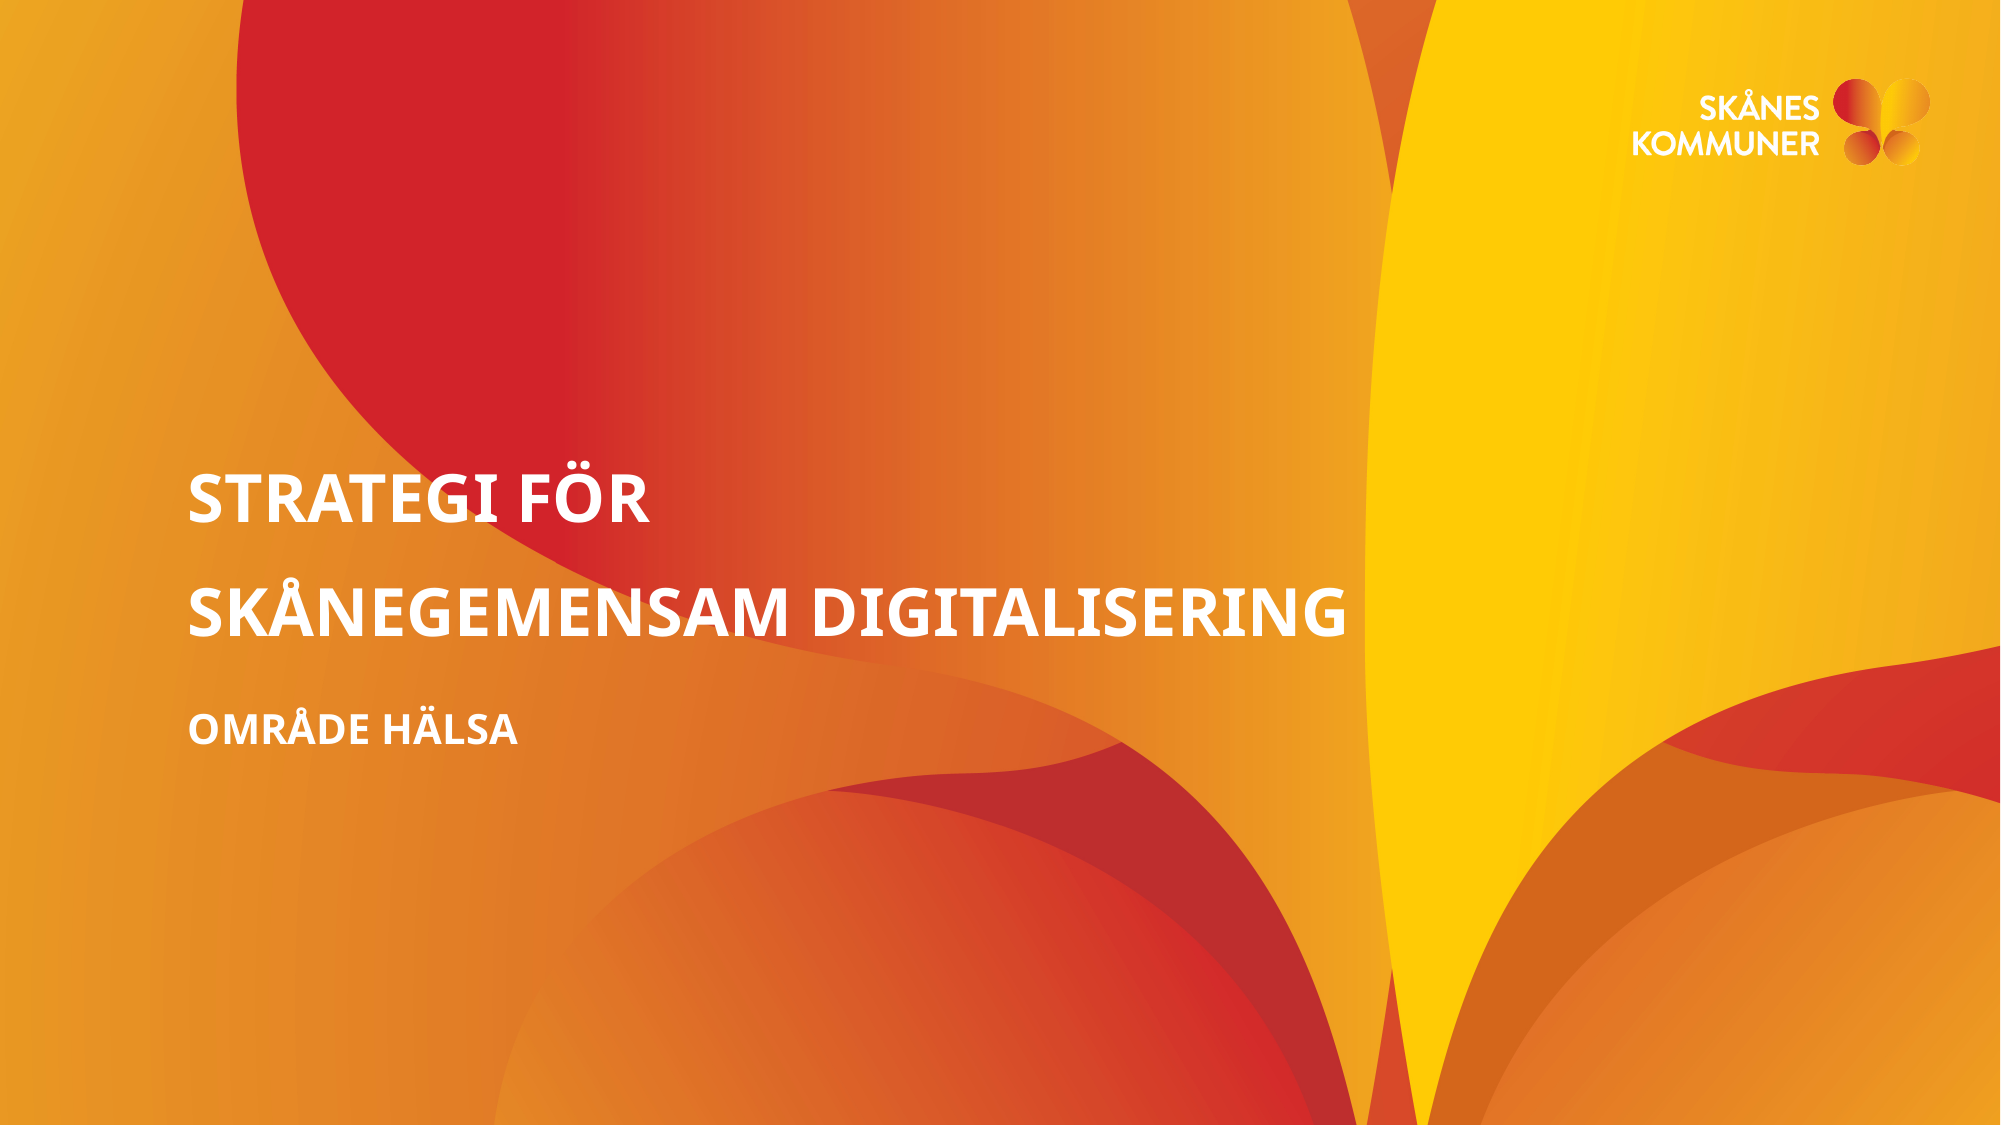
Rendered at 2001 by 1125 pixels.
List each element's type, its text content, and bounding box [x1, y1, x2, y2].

list STRATEGI FÖR SKÅNEGEMENSAM DIGITALISERING [173, 457, 1463, 682]
list OMRÅDE HÄLSA [173, 700, 1252, 767]
picture [0, 0, 2001, 1125]
